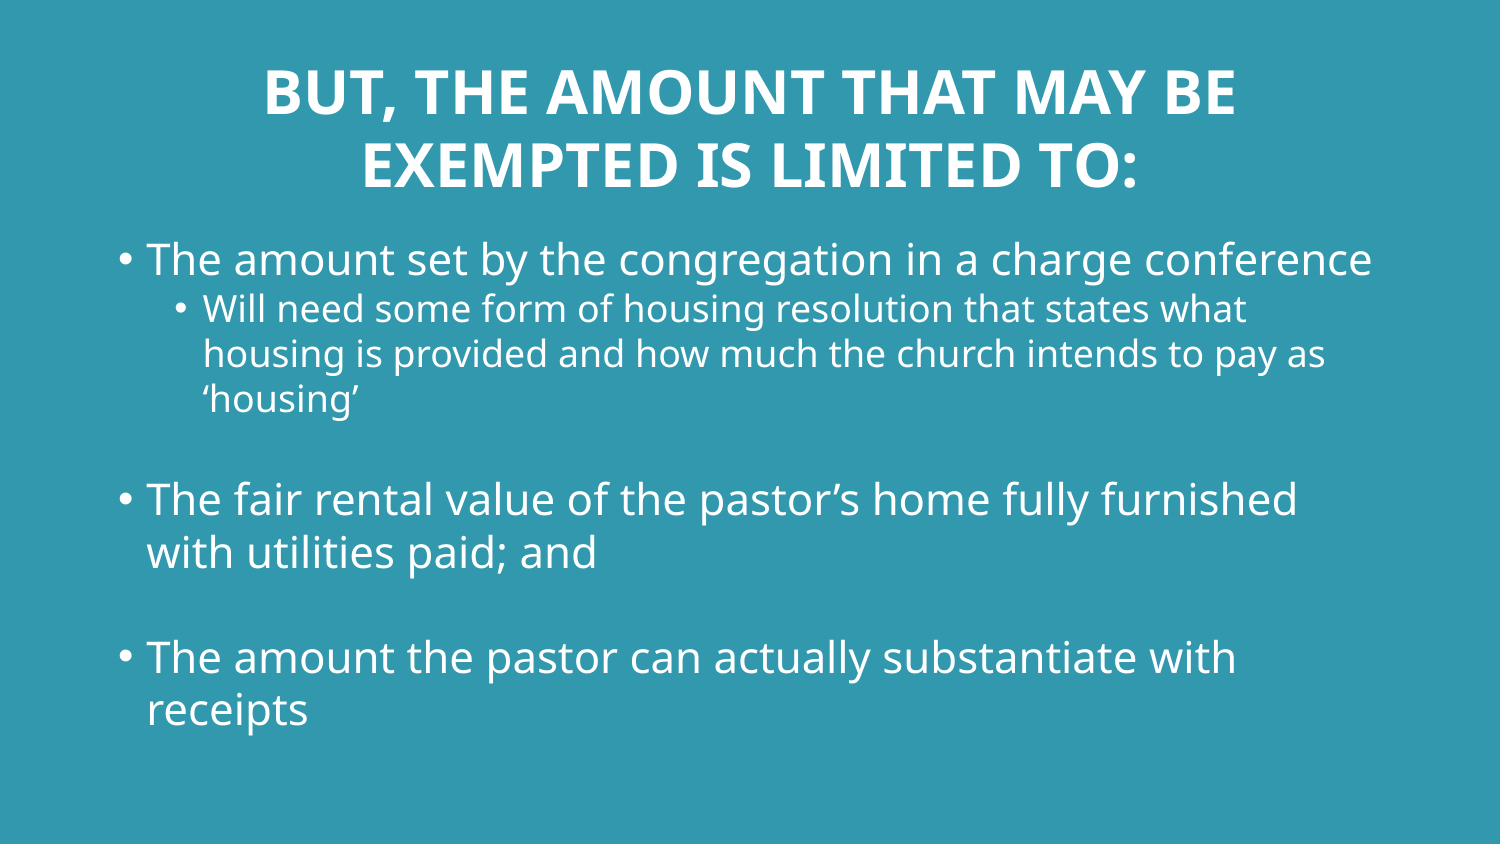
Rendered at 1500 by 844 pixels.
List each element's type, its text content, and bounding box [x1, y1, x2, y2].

list The amount set by the congregation in a charge conference Will need some form of housing resolution that states what housing is provided and how much the church intends to pay as ‘housing’ The fair rental value of the pastor’s home fully furnished with utilities paid; and The amount the pastor can actually substantiate with receipts [103, 224, 1397, 735]
title BUT, THE AMOUNT THAT MAY BE EXEMPTED IS LIMITED TO: [103, 44, 1397, 208]
